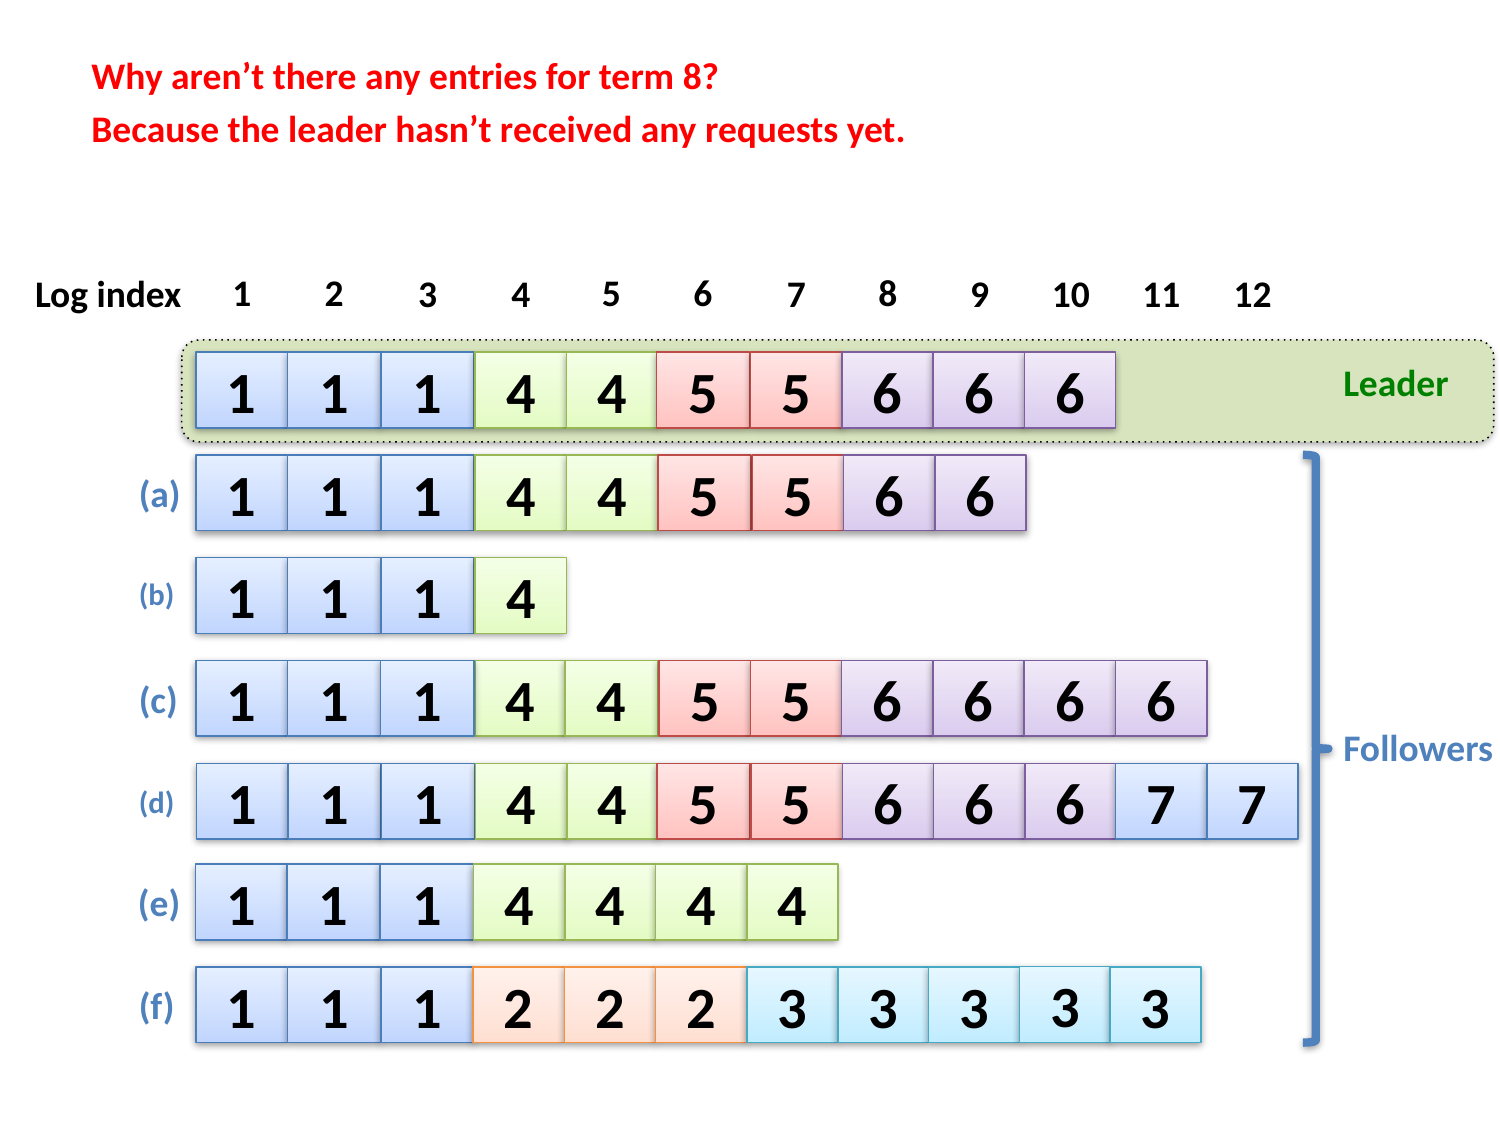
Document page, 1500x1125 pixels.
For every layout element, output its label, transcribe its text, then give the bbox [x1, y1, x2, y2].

text_box 4 [655, 863, 745, 941]
text_box 5 [566, 261, 656, 322]
text_box [1302, 452, 1328, 1045]
text_box 1 [195, 966, 285, 1043]
text_box 4 [475, 763, 564, 840]
text_box 6 [933, 763, 1022, 840]
text_box Followers [1328, 716, 1500, 777]
text_box 11 [1115, 262, 1206, 322]
text_box 1 [380, 966, 470, 1043]
text_box 1 [196, 261, 287, 322]
text_box 1 [197, 660, 285, 737]
text_box 2 [655, 966, 744, 1043]
text_box 1 [195, 863, 285, 941]
text_box 7 [751, 262, 842, 322]
text_box 6 [934, 454, 1027, 531]
text_box 5 [657, 454, 749, 531]
text_box 12 [1206, 262, 1299, 322]
text_box 3 [928, 966, 1017, 1043]
text_box 1 [380, 454, 472, 531]
text_box 1 [287, 351, 379, 429]
text_box 2 [287, 261, 381, 322]
text_box 10 [1026, 262, 1115, 322]
text_box 4 [475, 262, 566, 322]
text_box (d) [124, 763, 197, 839]
text_box 6 [841, 351, 931, 429]
text_box 4 [473, 863, 563, 941]
text_box 8 [842, 261, 934, 322]
text_box Because the leader hasn’t received any requests yet. [76, 97, 1427, 158]
text_box 1 [379, 863, 471, 941]
text_box 4 [476, 660, 562, 737]
text_box 1 [197, 454, 285, 531]
text_box 6 [843, 454, 932, 531]
text_box 5 [656, 763, 748, 840]
text_box 1 [287, 557, 378, 634]
text_box 9 [933, 262, 1026, 322]
text_box (e) [123, 864, 196, 940]
text_box 1 [286, 863, 378, 941]
text_box 3 [837, 966, 926, 1043]
text_box 1 [380, 557, 472, 634]
text_box 4 [566, 763, 654, 840]
text_box 1 [380, 660, 475, 737]
text_box 4 [566, 454, 655, 531]
text_box 3 [1019, 966, 1107, 1043]
text_box 4 [474, 454, 564, 531]
text_box 3 [381, 262, 475, 322]
text_box 6 [656, 261, 750, 322]
text_box 3 [1109, 966, 1202, 1043]
text_box (b) [124, 555, 197, 632]
text_box 1 [195, 351, 286, 429]
text_box 1 [287, 454, 378, 531]
text_box 4 [564, 660, 656, 737]
text_box 6 [842, 763, 931, 840]
text_box 6 [1024, 351, 1116, 429]
text_box 3 [746, 966, 835, 1043]
text_box 6 [1115, 660, 1208, 737]
text_box 1 [287, 966, 378, 1043]
text_box 5 [750, 763, 840, 840]
text_box 6 [1023, 660, 1113, 737]
text_box 4 [474, 351, 565, 429]
text_box 5 [750, 660, 839, 737]
text_box 6 [932, 351, 1023, 429]
text_box 4 [746, 863, 839, 941]
text_box 1 [380, 351, 473, 429]
text_box 2 [472, 966, 562, 1043]
text_box 1 [196, 763, 285, 840]
text_box Log index [0, 262, 197, 322]
text_box 1 [195, 557, 285, 634]
text_box (a) [124, 454, 197, 531]
text_box 4 [564, 863, 654, 941]
text_box 6 [932, 660, 1021, 737]
text_box 7 [1115, 763, 1204, 840]
text_box 2 [564, 966, 653, 1043]
text_box 1 [287, 660, 378, 737]
text_box 4 [474, 557, 567, 634]
text_box 5 [658, 660, 748, 737]
text_box 7 [1206, 763, 1299, 840]
text_box Why aren’t there any entries for term 8? [76, 45, 1427, 97]
text_box Leader [1328, 352, 1482, 412]
text_box 1 [287, 763, 378, 840]
text_box 6 [841, 660, 930, 737]
text_box 5 [750, 351, 840, 429]
text_box 1 [381, 763, 473, 840]
text_box (f) [124, 967, 197, 1043]
text_box [180, 339, 1495, 443]
text_box 6 [1024, 763, 1113, 840]
text_box 5 [752, 454, 841, 531]
text_box (c) [124, 660, 197, 737]
text_box 4 [566, 351, 655, 429]
text_box 5 [656, 351, 749, 429]
